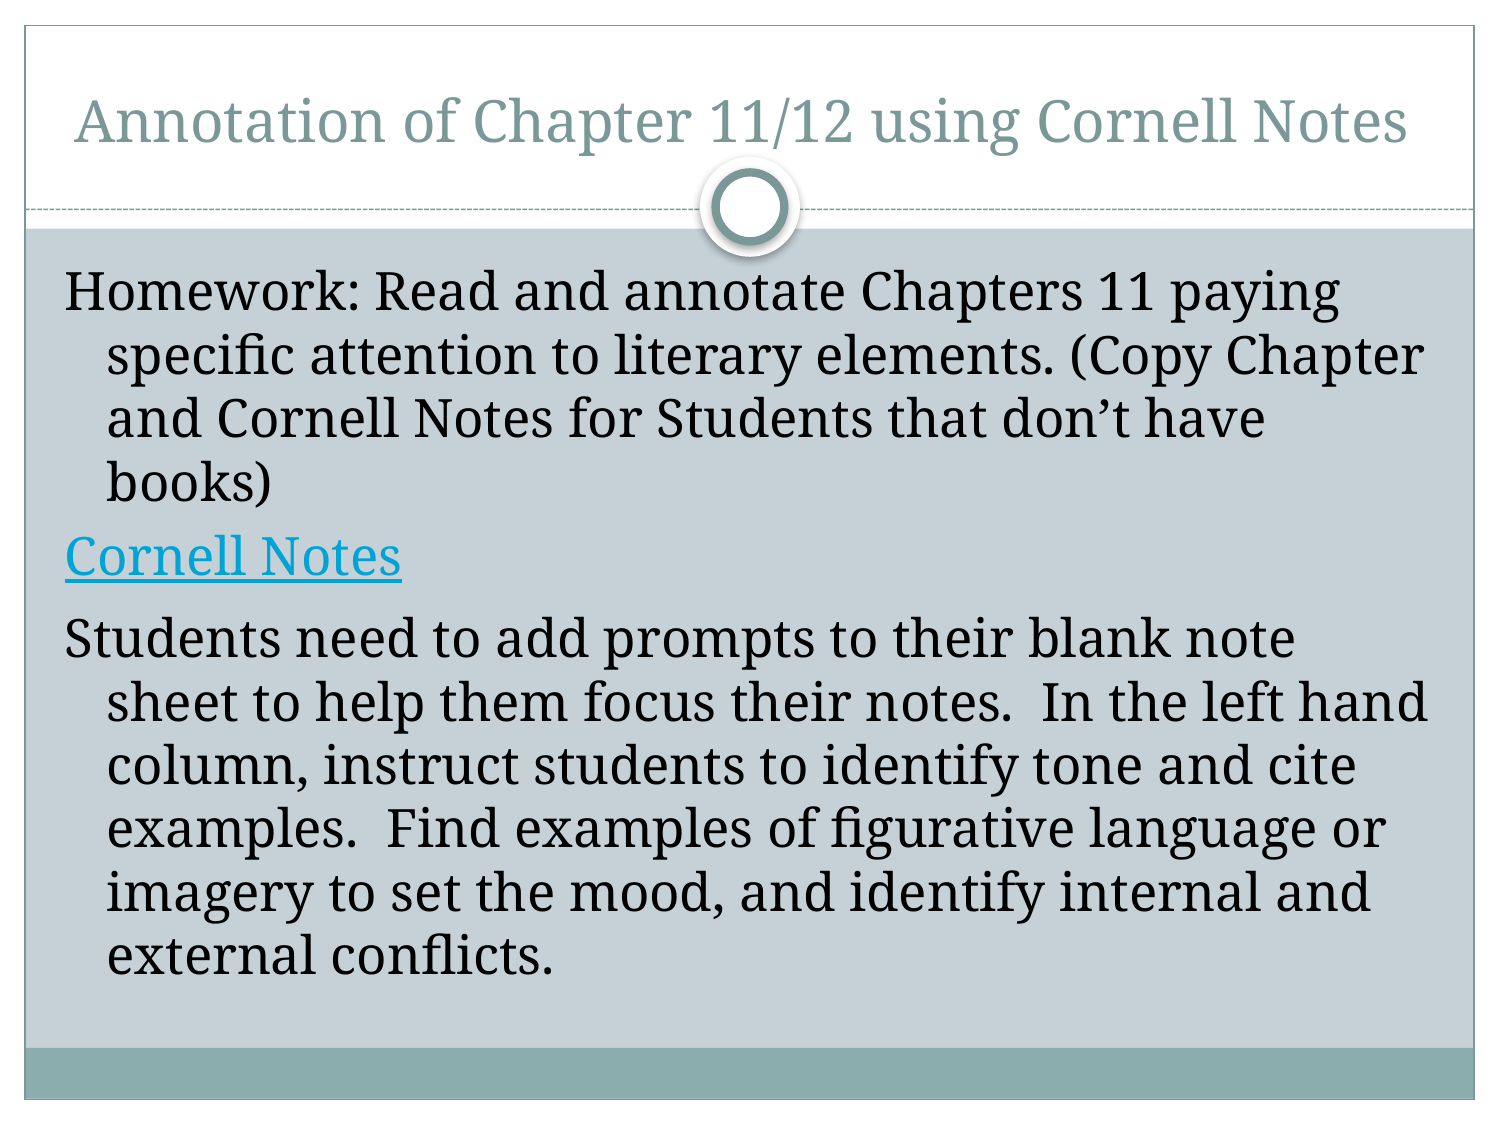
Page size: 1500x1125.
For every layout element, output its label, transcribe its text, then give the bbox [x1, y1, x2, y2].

list Homework: Read and annotate Chapters 11 paying specific attention to literary elements. (Copy Chapter and Cornell Notes for Students that don’t have books) Cornell Notes Students need to add prompts to their blank note sheet to help them focus their notes. In the left hand column, instruct students to identify tone and cite examples. Find examples of figurative language or imagery to set the mood, and identify internal and external conflicts. [49, 250, 1445, 1001]
title Annotation of Chapter 11/12 using Cornell Notes [49, 37, 1450, 163]
